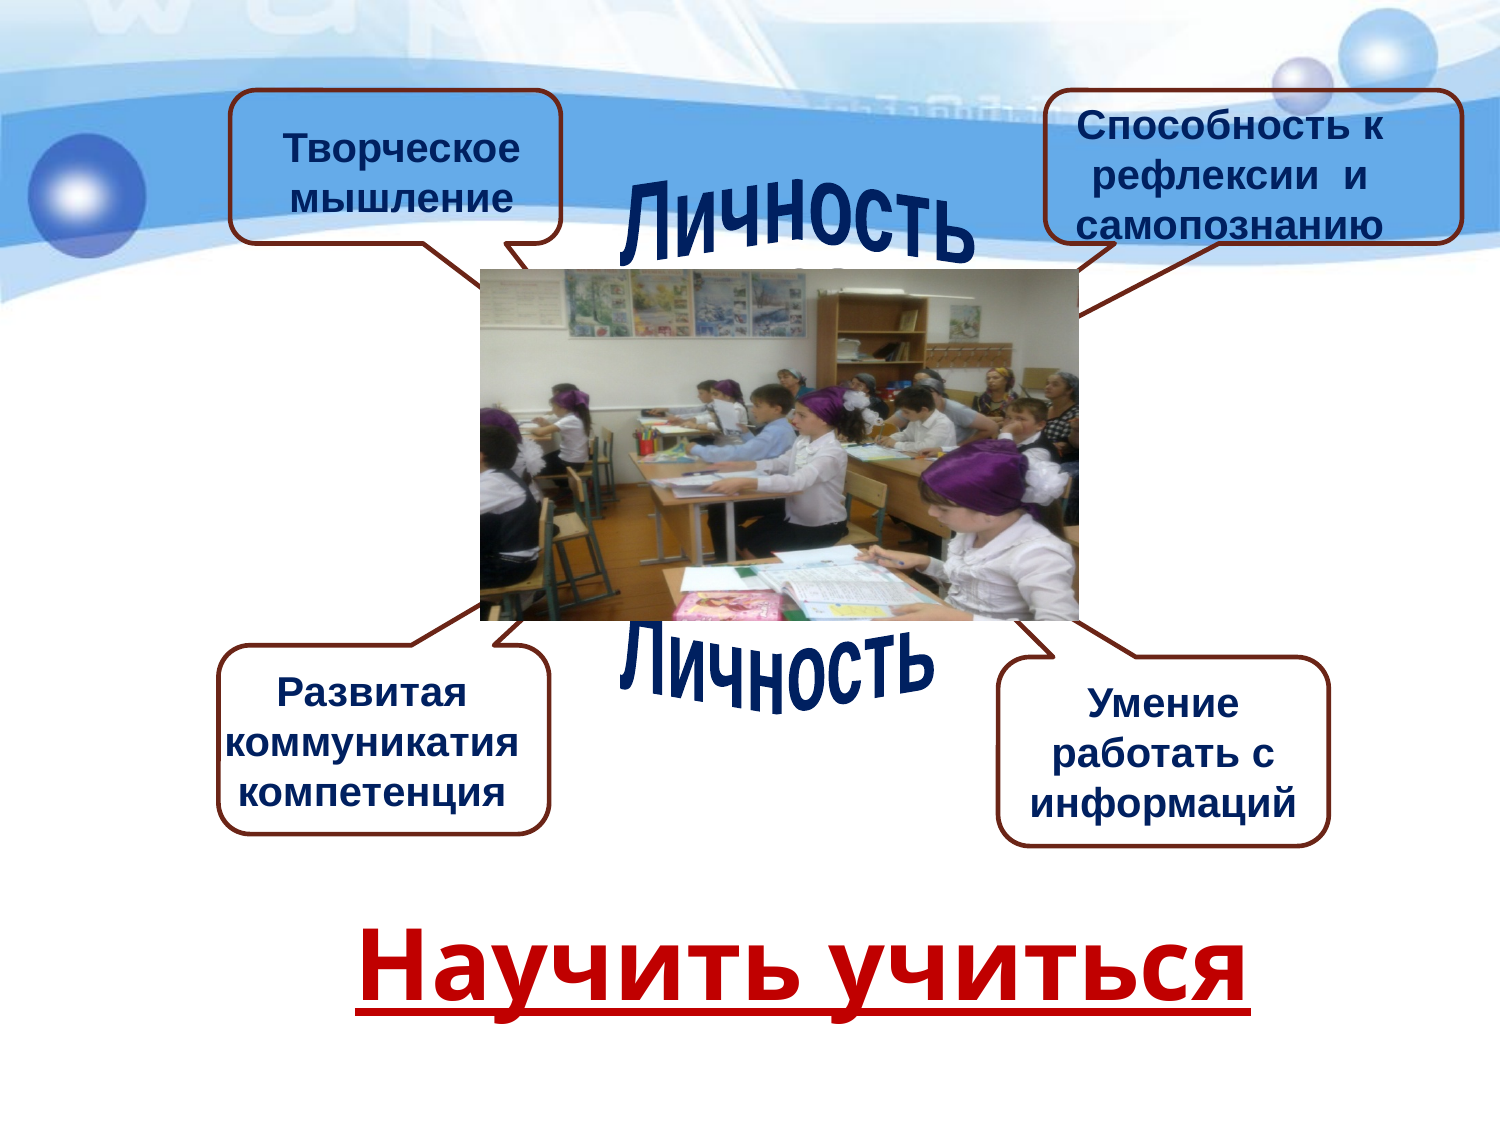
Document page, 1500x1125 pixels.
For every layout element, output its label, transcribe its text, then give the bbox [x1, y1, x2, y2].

picture [0, 0, 1500, 1125]
text_box [1080, 255, 1197, 315]
text_box Умение работать с информаций [1009, 668, 1317, 834]
text_box [232, 229, 559, 284]
text_box Научить учиться [312, 893, 1294, 1028]
text_box [998, 624, 1329, 847]
text_box [225, 607, 550, 835]
text_box Развитая коммуникатия компетенция [206, 657, 538, 822]
text_box Творческое мышление [230, 113, 573, 229]
text_box Способность к рефлексии и самопознанию [998, 90, 1462, 255]
text_box [230, 90, 561, 113]
